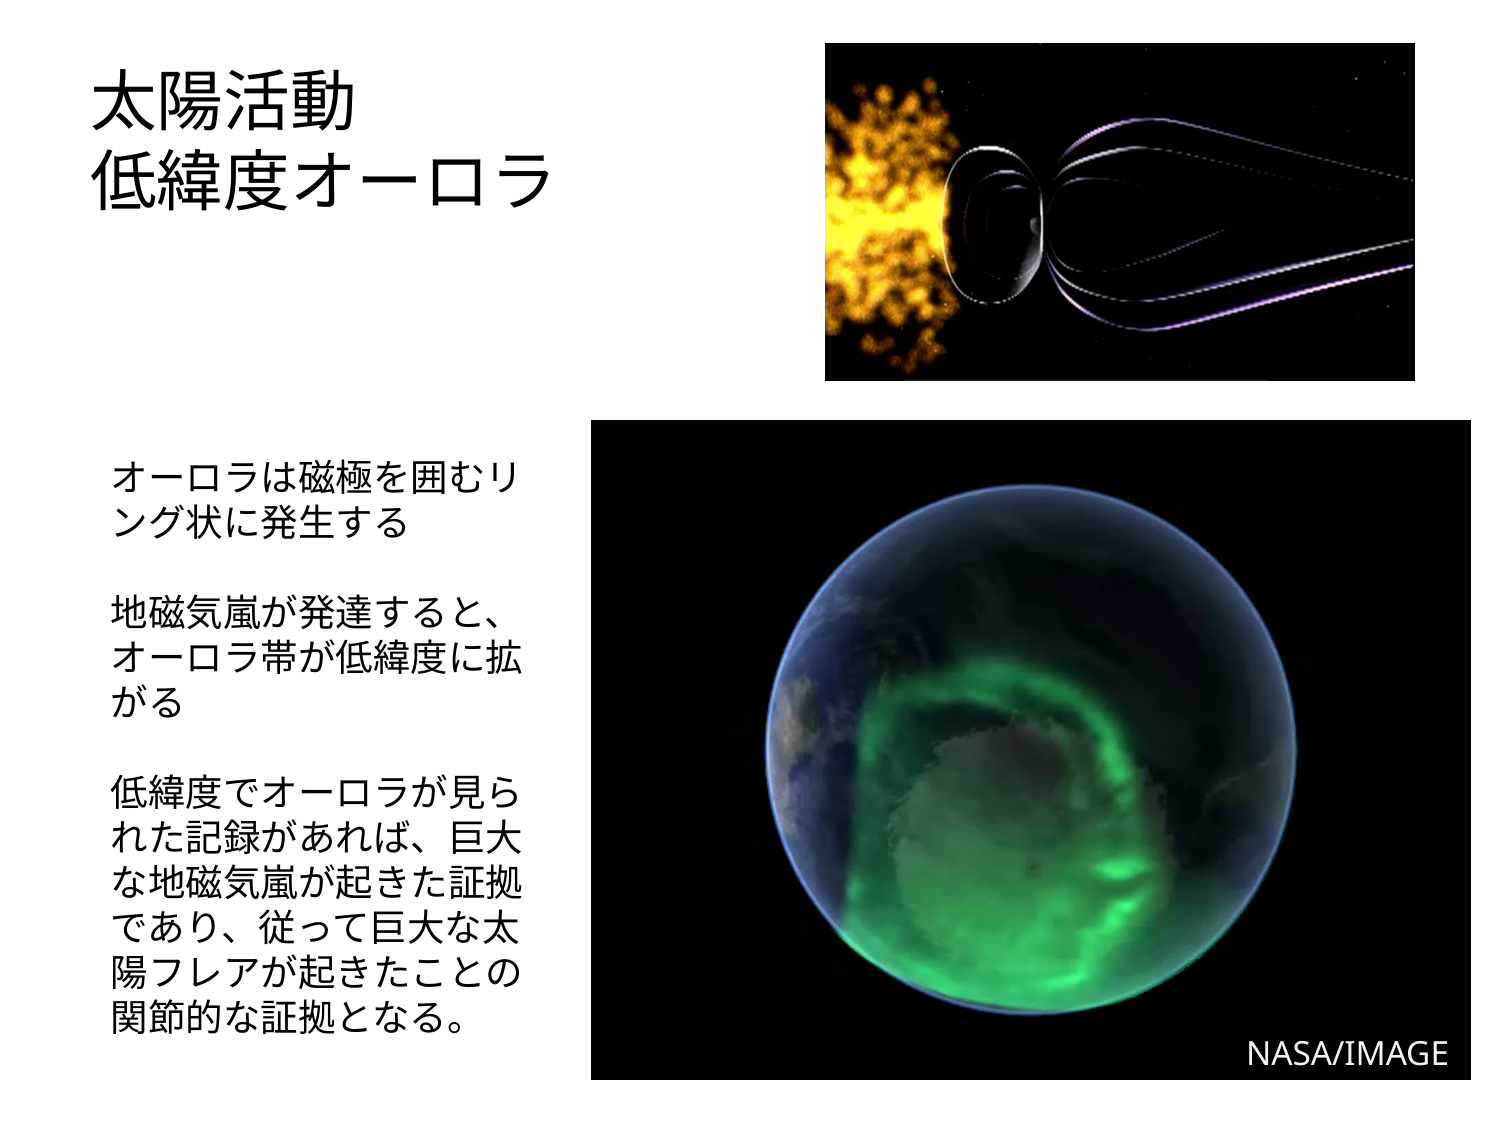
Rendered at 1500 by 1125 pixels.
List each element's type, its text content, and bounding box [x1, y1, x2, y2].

picture [824, 42, 1415, 382]
text_box オーロラは磁極を囲むリング状に発生する 地磁気嵐が発達すると、オーロラ帯が低緯度に拡がる 低緯度でオーロラが見られた記録があれば、巨大な地磁気嵐が起きた証拠であり、従って巨大な太陽フレアが起きたことの関節的な証拠となる。 [103, 446, 541, 1047]
picture [590, 420, 1471, 1081]
title 太陽活動 低緯度オーロラ [1418, 45, 1425, 233]
title 太陽活動 低緯度オーロラ [75, 45, 820, 233]
